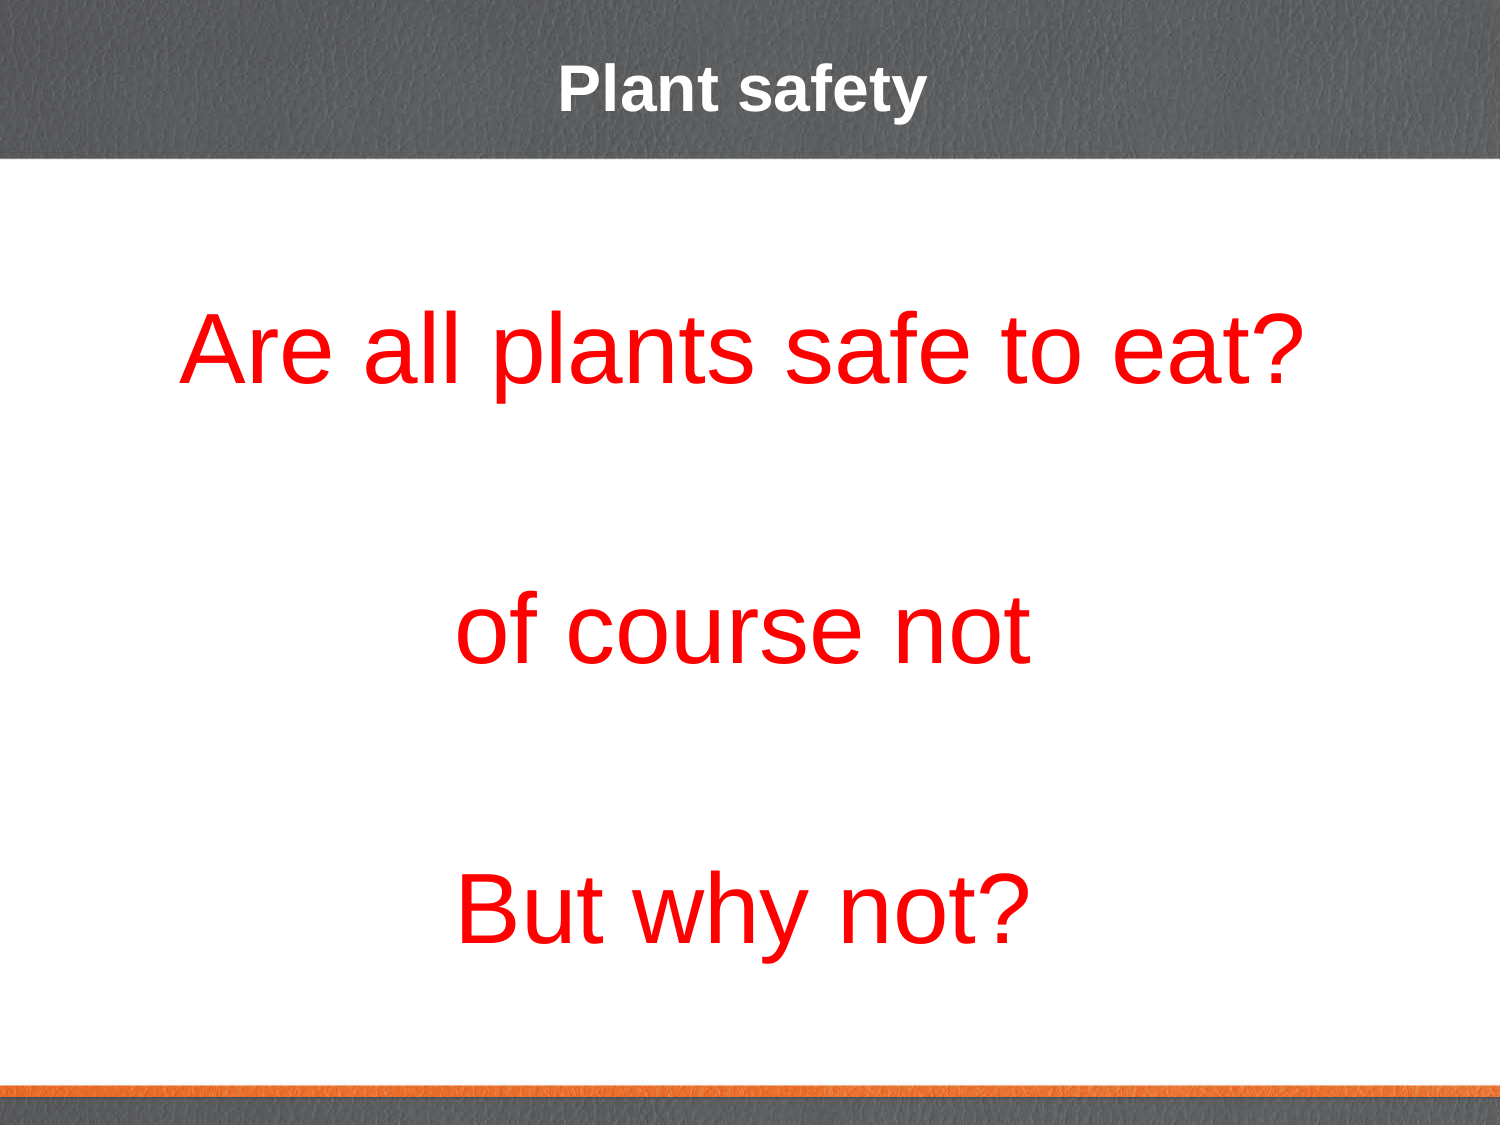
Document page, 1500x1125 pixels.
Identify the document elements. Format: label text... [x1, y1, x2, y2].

list Are all plants safe to eat? of course not But why not? [24, 275, 1463, 1083]
picture [0, 0, 1500, 1125]
title Plant safety [24, 37, 1463, 132]
